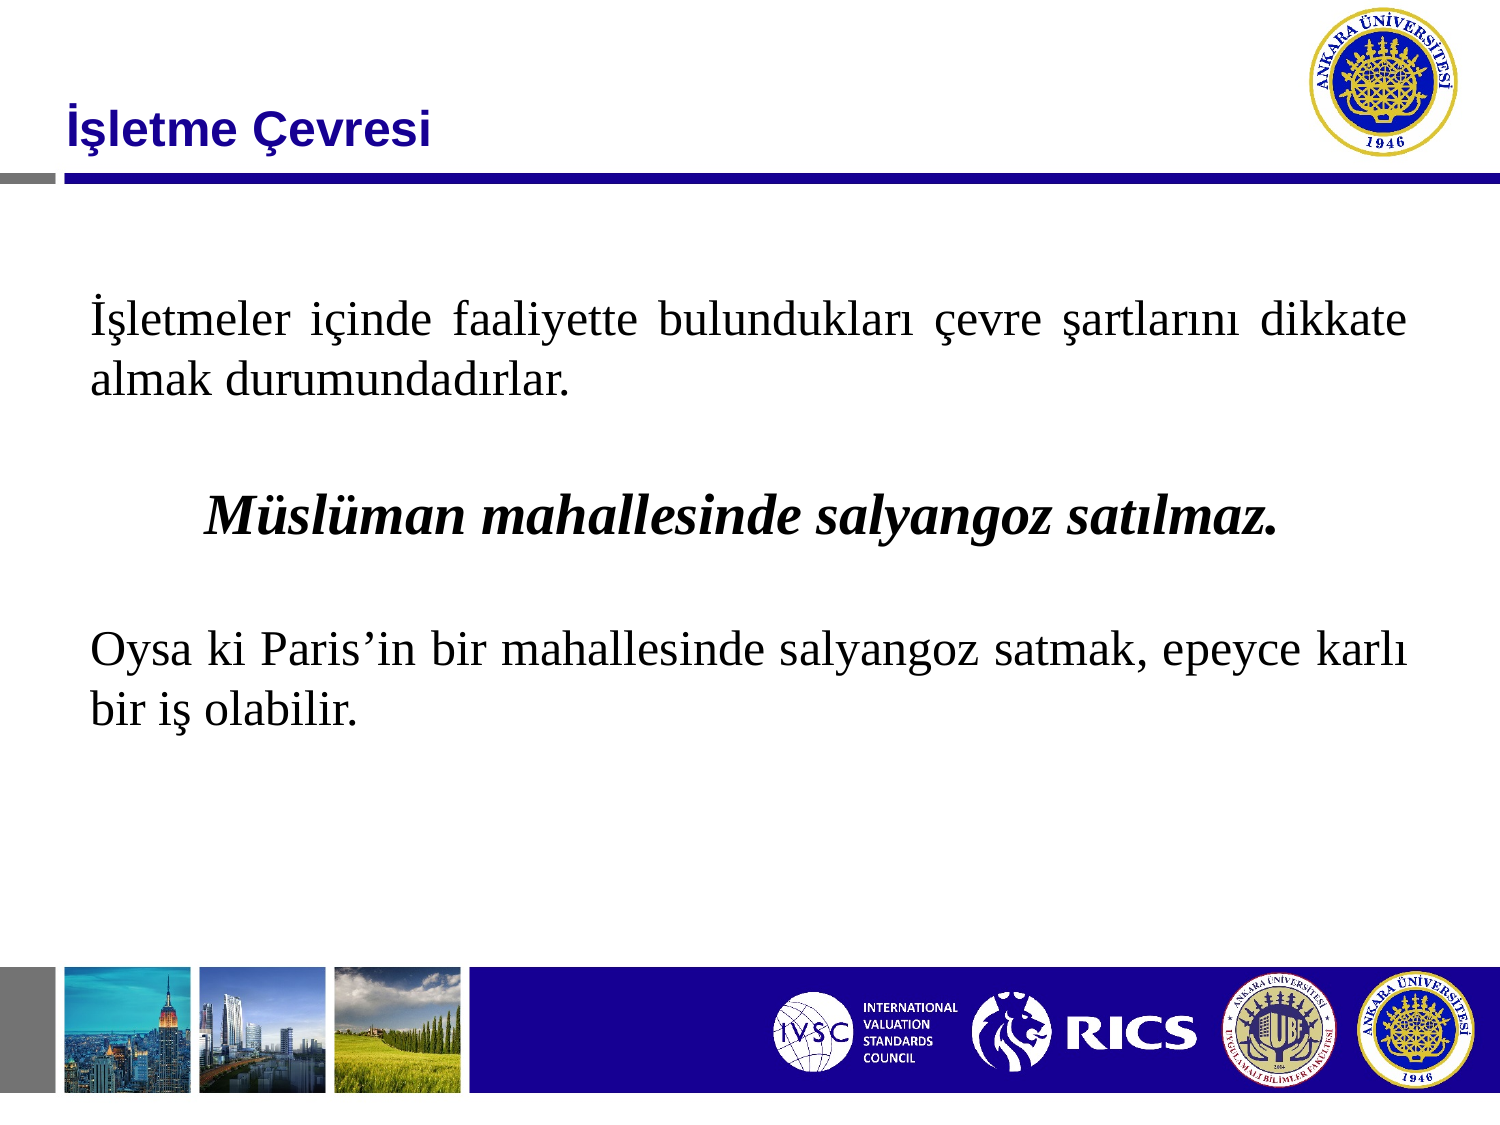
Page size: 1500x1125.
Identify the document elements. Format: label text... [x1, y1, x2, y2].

text_box İşletme Çevresi [51, 95, 1449, 166]
picture [0, 0, 1500, 1125]
list İşletmeler içinde faaliyette bulundukları çevre şartlarını dikkate almak durumundadırlar. Müslüman mahallesinde salyangoz satılmaz. Oysa ki Paris’in bir mahallesinde salyangoz satmak, epeyce karlı bir iş olabilir. [75, 278, 1425, 825]
